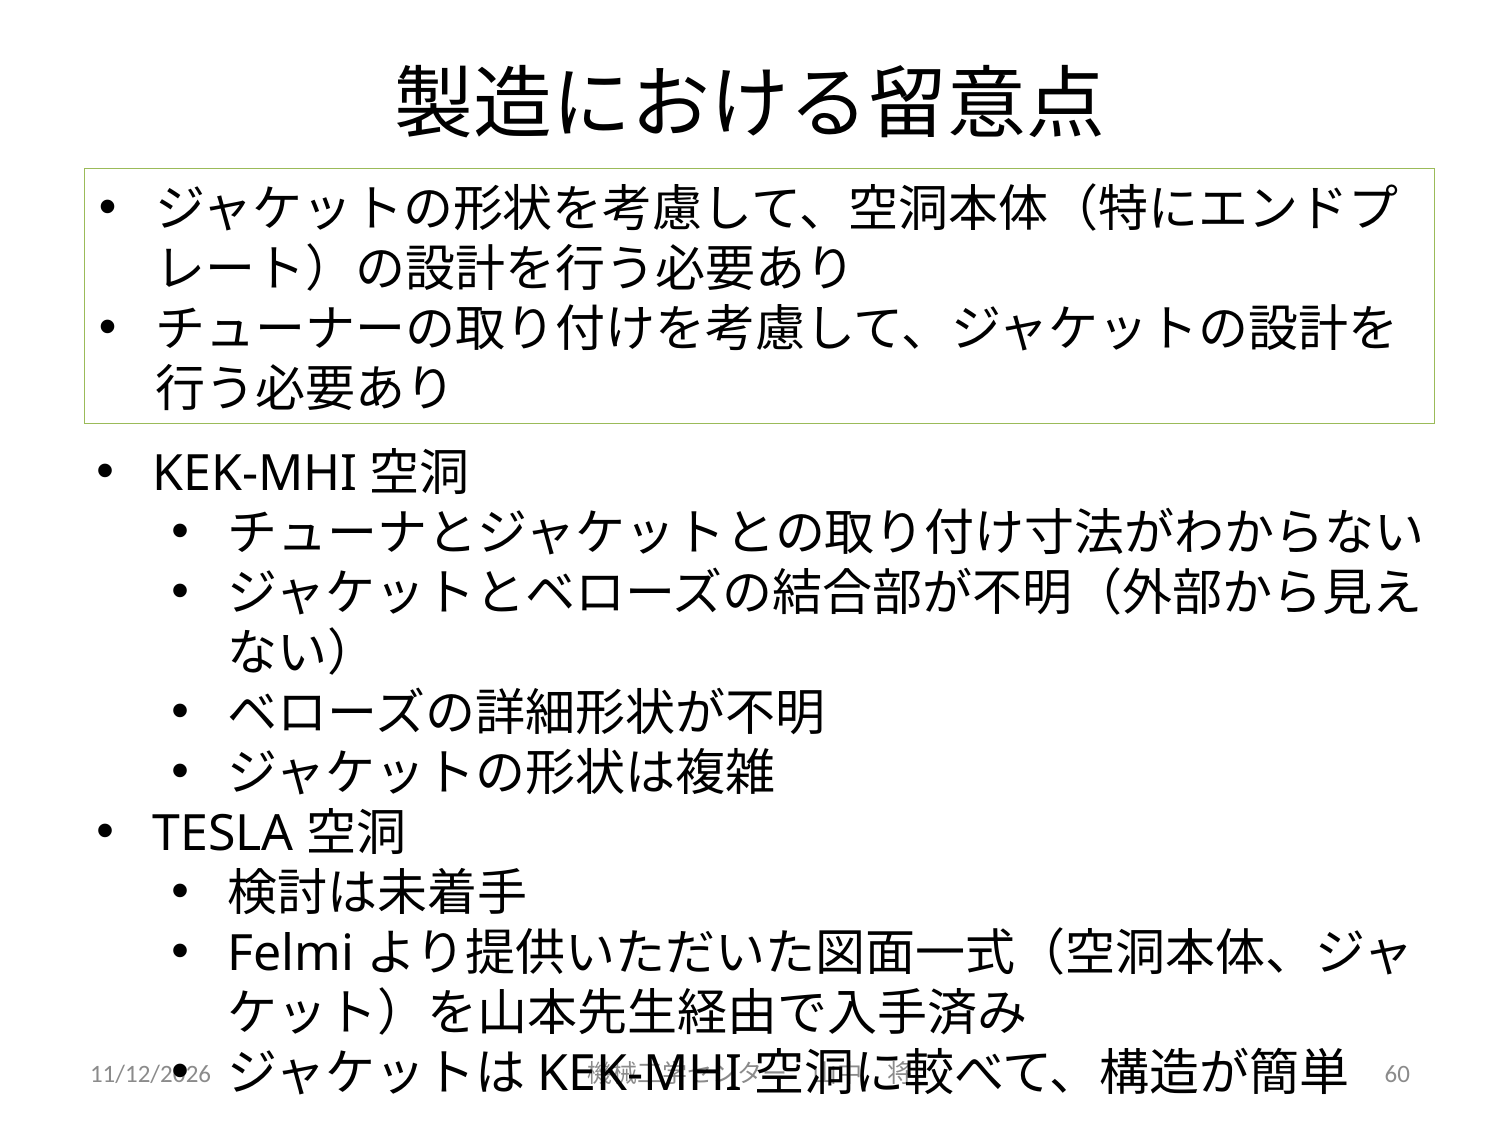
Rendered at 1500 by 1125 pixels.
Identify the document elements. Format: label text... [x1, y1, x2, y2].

text_box KEK-MHI空洞 チューナとジャケットとの取り付け寸法がわからない ジャケットとベローズの結合部が不明（外部から見えない） ベローズの詳細形状が不明 ジャケットの形状は複雑 TESLA空洞 検討は未着手 Felmiより提供いただいた図面一式（空洞本体、ジャケット）を山本先生経由で入手済み ジャケットはKEK-MHI空洞に較べて、構造が簡単 [81, 433, 1457, 1108]
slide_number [75, 1042, 425, 1103]
title 製造における留意点 [75, 45, 1425, 156]
text_box ジャケットの形状を考慮して、空洞本体（特にエンドプレート）の設計を行う必要あり チューナーの取り付けを考慮して、ジャケットの設計を行う必要あり [84, 168, 1435, 424]
